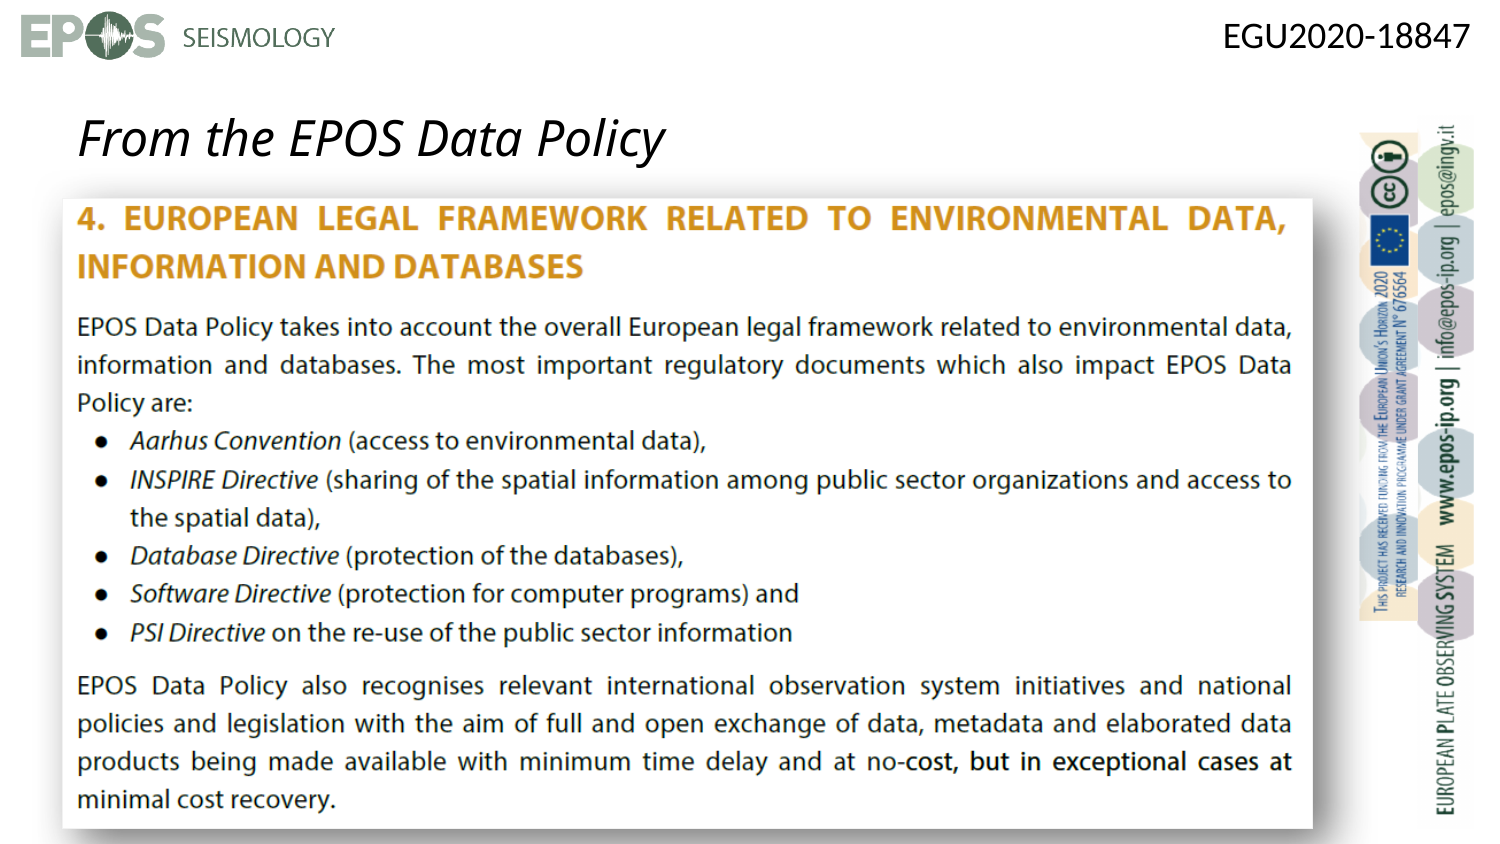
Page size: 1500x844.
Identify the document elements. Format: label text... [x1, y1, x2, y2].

picture [1418, 530, 1473, 828]
picture [1418, 116, 1473, 414]
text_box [1318, 414, 1500, 530]
picture [0, 0, 387, 101]
picture [62, 198, 1314, 829]
picture [1360, 133, 1417, 414]
text_box From the EPOS Data Policy [62, 98, 822, 174]
picture [1360, 530, 1417, 620]
